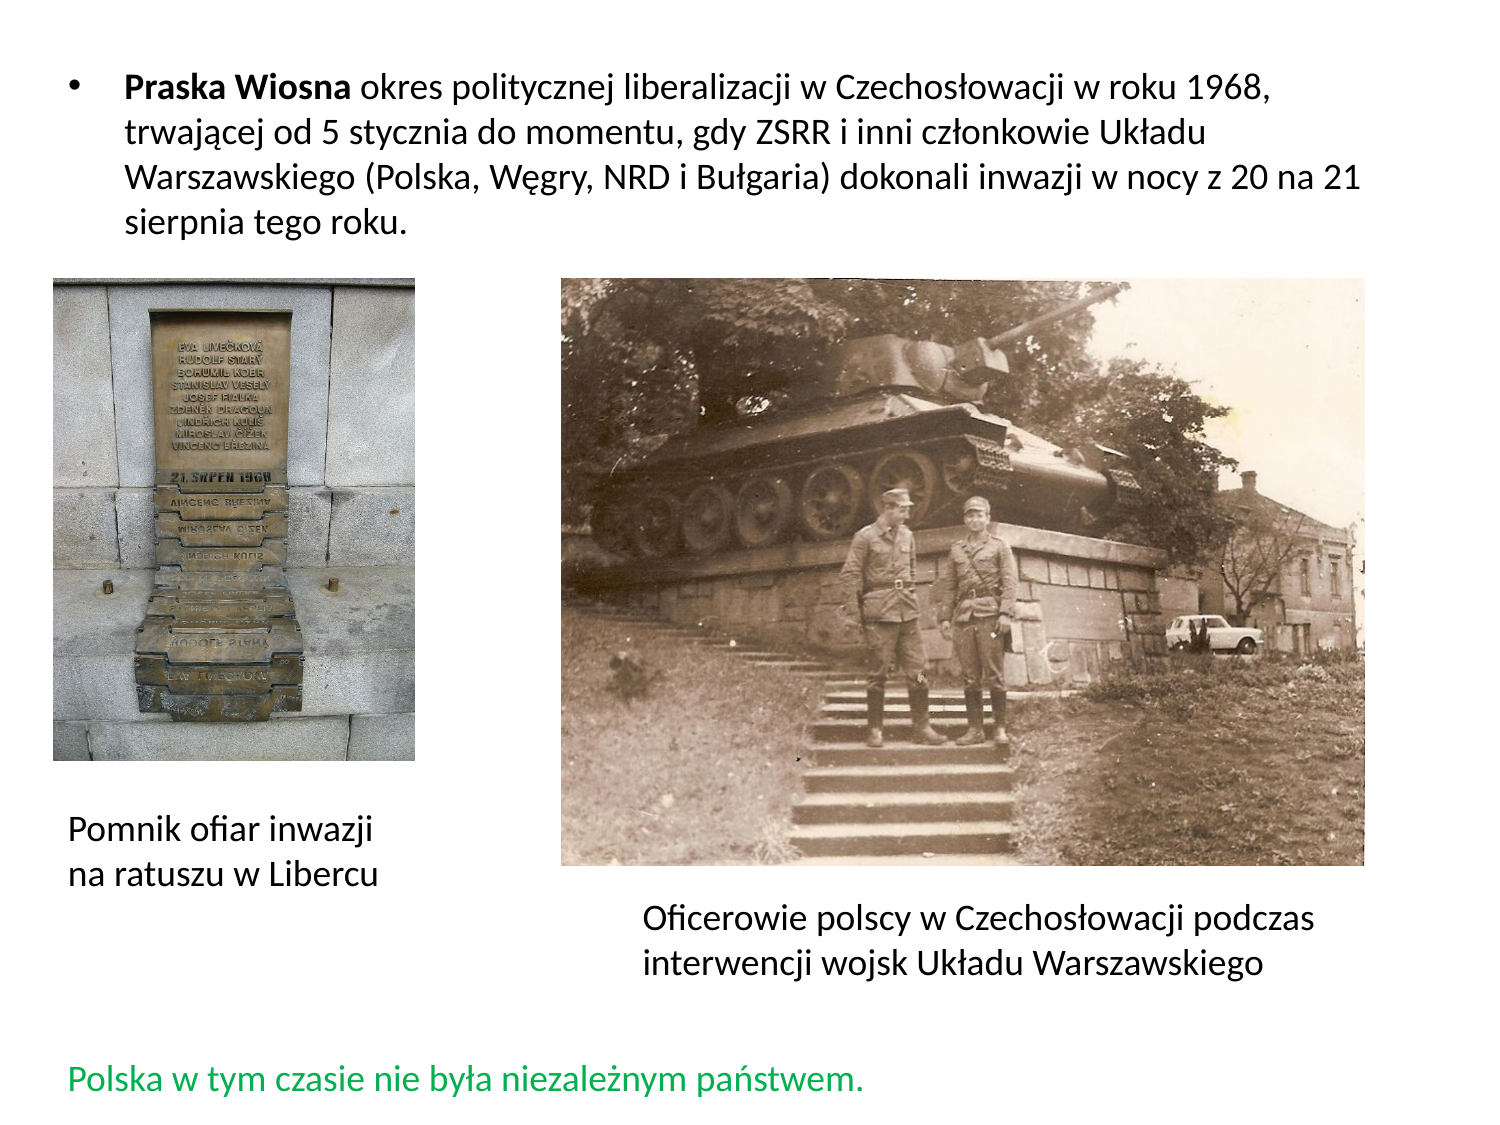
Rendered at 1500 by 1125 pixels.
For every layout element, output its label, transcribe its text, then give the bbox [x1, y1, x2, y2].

picture [52, 278, 415, 762]
picture [560, 278, 1365, 866]
text_box Pomnik ofiar inwazji na ratuszu w Libercu [53, 796, 632, 902]
list Praska Wiosna okres politycznej liberalizacji w Czechosłowacji w roku 1968, trwającej od 5 stycznia do momentu, gdy ZSRR i inni członkowie Układu Warszawskiego (Polska, Węgry, NRD i Bułgaria) dokonali inwazji w nocy z 20 na 21 sierpnia tego roku. [53, 54, 1404, 797]
text_box Polska w tym czasie nie była niezależnym państwem. [53, 1046, 1408, 1107]
text_box Oficerowie polscy w Czechosłowacji podczas interwencji wojsk Układu Warszawskiego [627, 885, 1408, 991]
